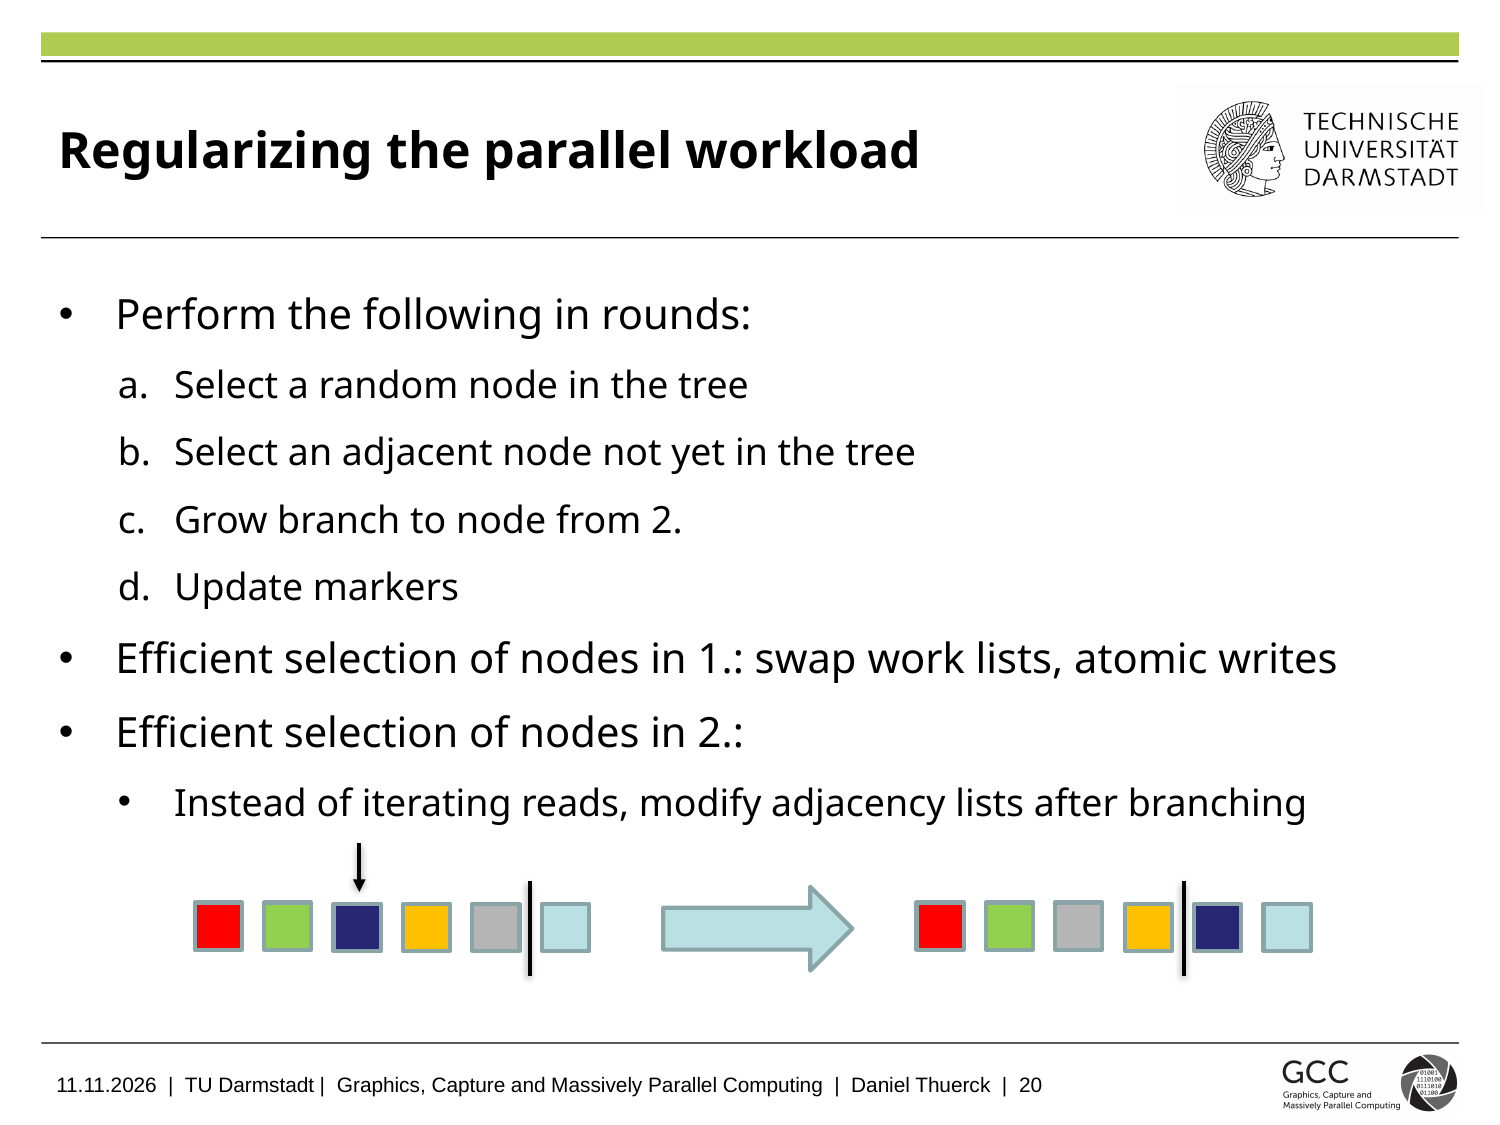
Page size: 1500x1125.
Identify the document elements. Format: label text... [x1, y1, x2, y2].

text_box [540, 902, 591, 953]
text_box [262, 900, 313, 952]
picture [1175, 84, 1483, 214]
text_box [193, 900, 244, 952]
text_box [914, 900, 966, 952]
list Perform the following in rounds: Select a random node in the tree Select an adjacent node not yet in the tree Grow branch to node from 2. Update markers Efficient selection of nodes in 1.: swap work lists, atomic writes Efficient selection of nodes in 2.: Instead of iterating reads, modify adjacency lists after branching [58, 265, 1448, 1001]
text_box [984, 900, 1035, 952]
text_box [470, 902, 522, 953]
picture [1281, 1053, 1459, 1114]
text_box [1261, 902, 1313, 953]
text_box [331, 902, 383, 953]
text_box [1123, 902, 1174, 953]
text_box [401, 902, 452, 953]
text_box [661, 884, 855, 973]
title Regularizing the parallel workload [58, 79, 1149, 218]
text_box [1053, 900, 1104, 952]
text_box [1192, 902, 1243, 953]
